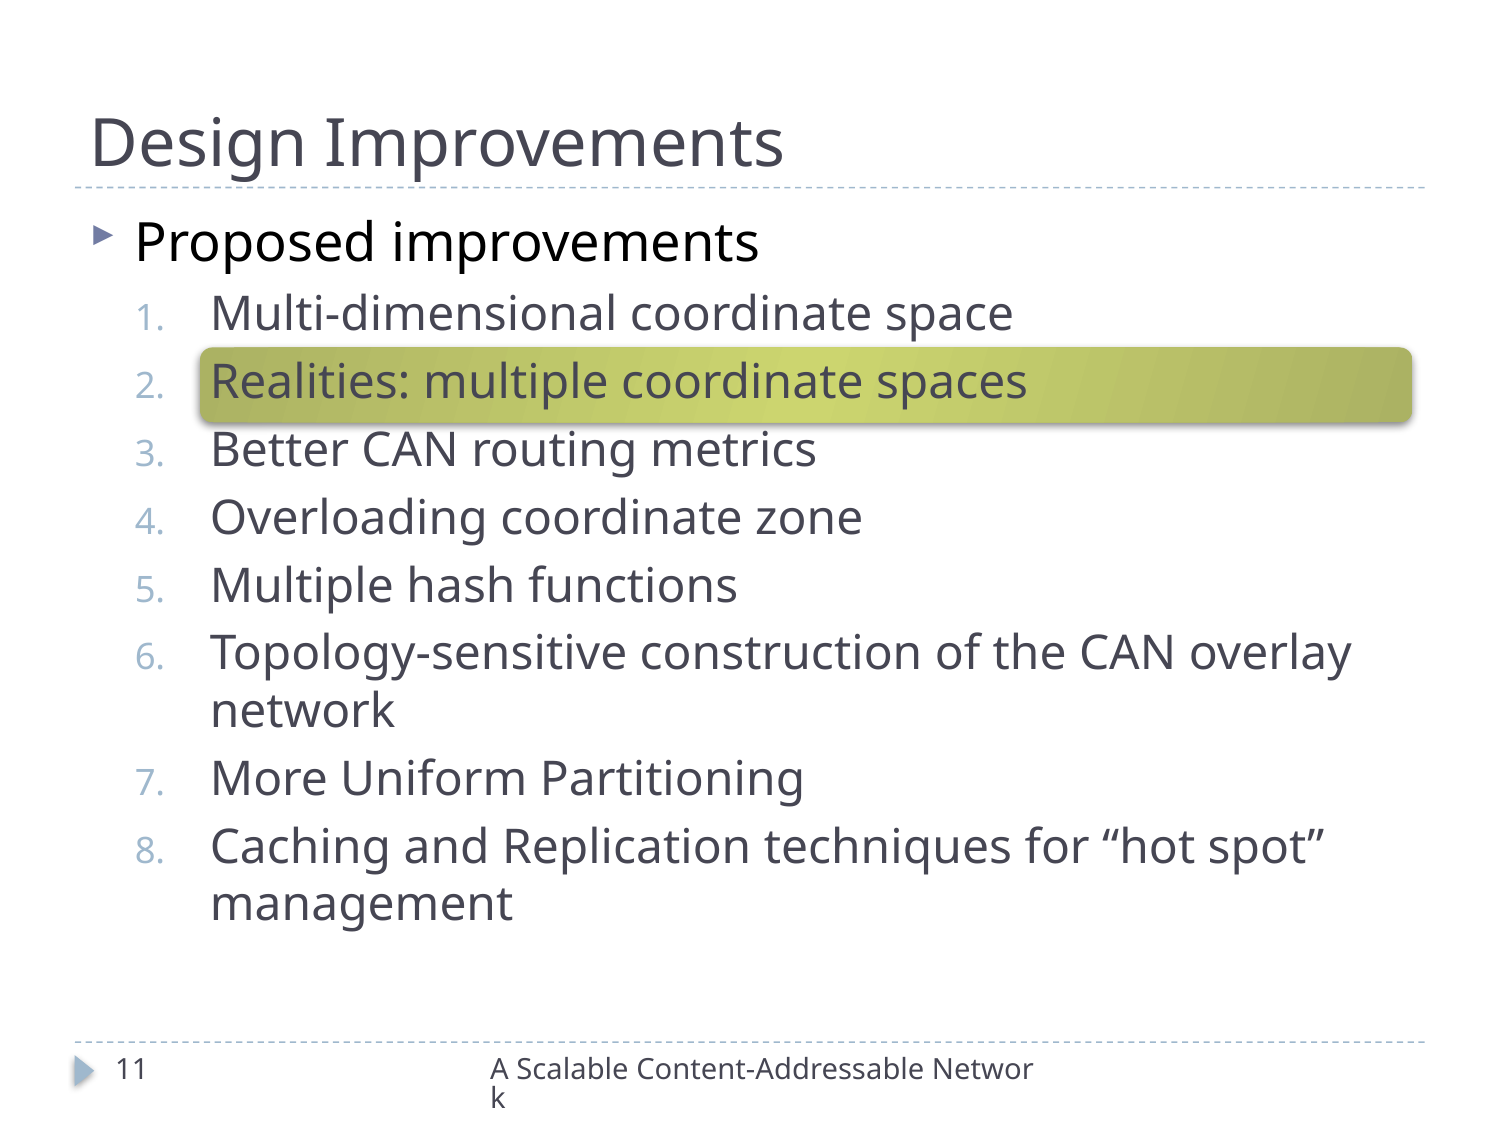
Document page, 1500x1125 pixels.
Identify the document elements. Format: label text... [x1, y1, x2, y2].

title Design Improvements [75, 24, 1425, 188]
slide_number 11 [100, 1042, 426, 1103]
footer A Scalable Content-Addressable Network [475, 1042, 1051, 1103]
list Proposed improvements Multi-dimensional coordinate space Realities: multiple coordinate spaces Better CAN routing metrics Overloading coordinate zone Multiple hash functions Topology-sensitive construction of the CAN overlay network More Uniform Partitioning Caching and Replication techniques for “hot spot” management [75, 200, 1425, 1010]
